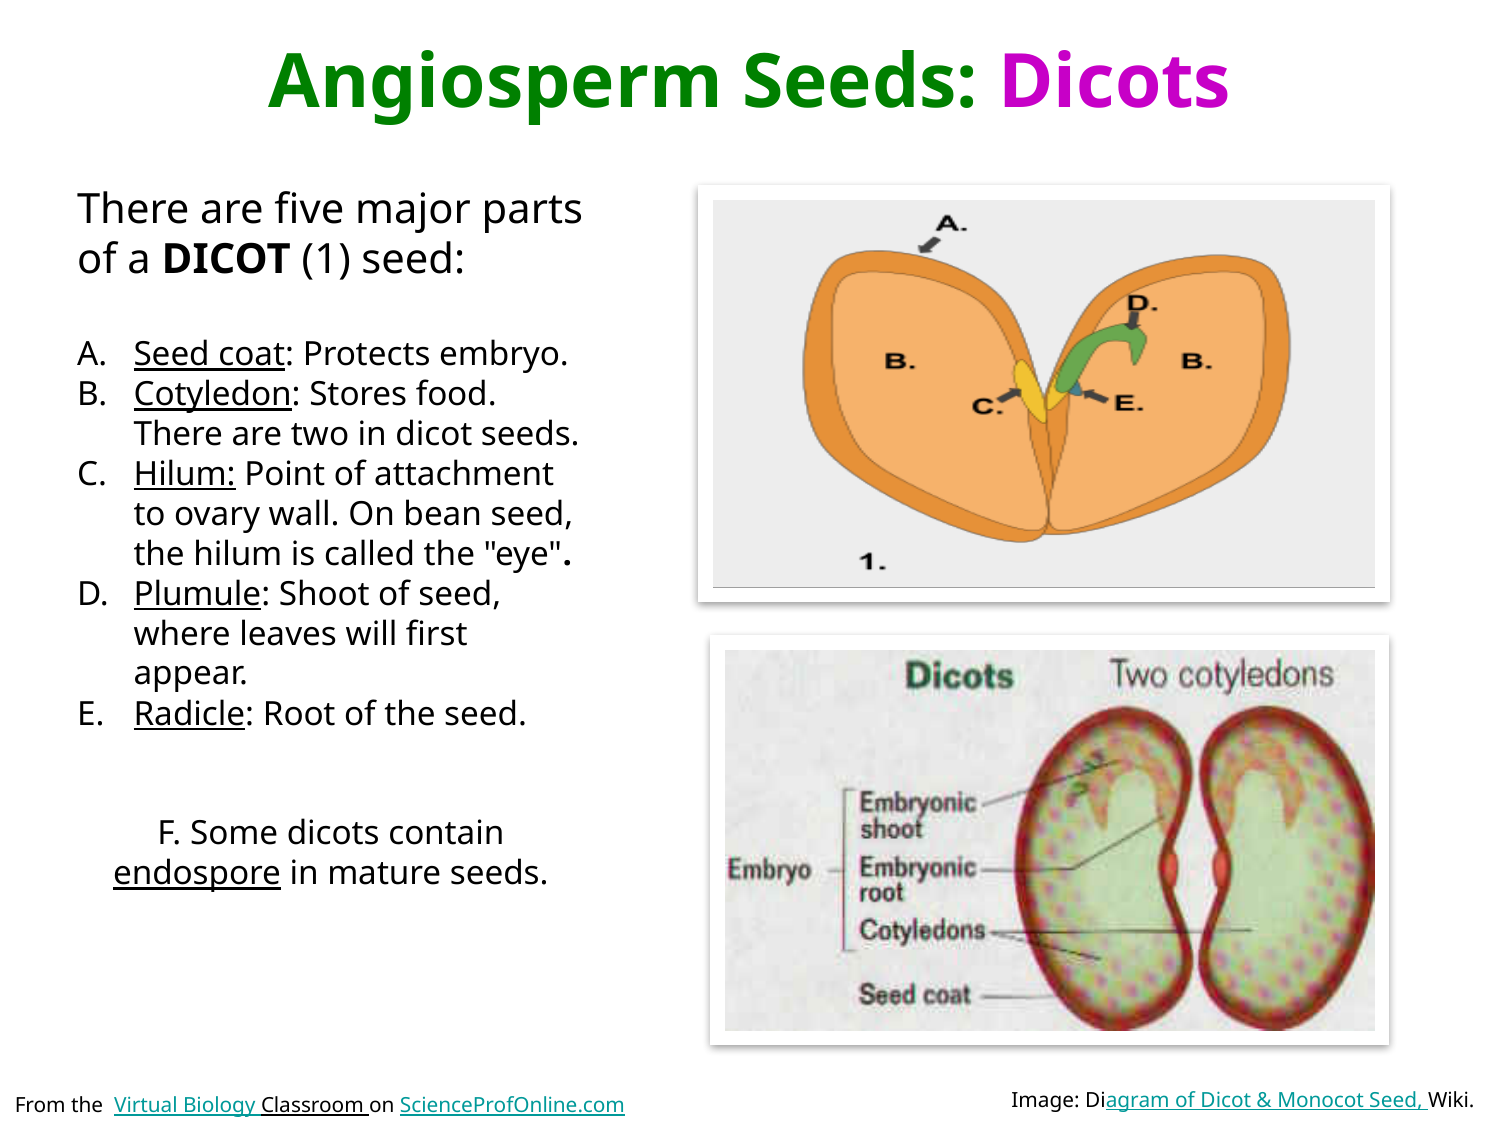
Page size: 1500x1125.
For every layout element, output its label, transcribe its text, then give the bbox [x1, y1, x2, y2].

title Angiosperm Seeds: Dicots [75, 24, 1425, 130]
picture [724, 649, 1376, 1032]
text_box There are five major parts of a DICOT (1) seed: Seed coat: Protects embryo. Cotyledon: Stores food. There are two in dicot seeds. Hilum: Point of attachment to ovary wall. On bean seed, the hilum is called the "eye". Plumule: Shoot of seed, where leaves will first appear. Radicle: Root of the seed. F. Some dicots contain endospore in mature seeds. [62, 174, 600, 939]
text_box From the Virtual Biology Classroom on ScienceProfOnline.com [0, 1084, 688, 1125]
picture [712, 199, 1376, 588]
text_box Image: Diagram of Dicot & Monocot Seed, Wiki. [924, 1078, 1500, 1122]
